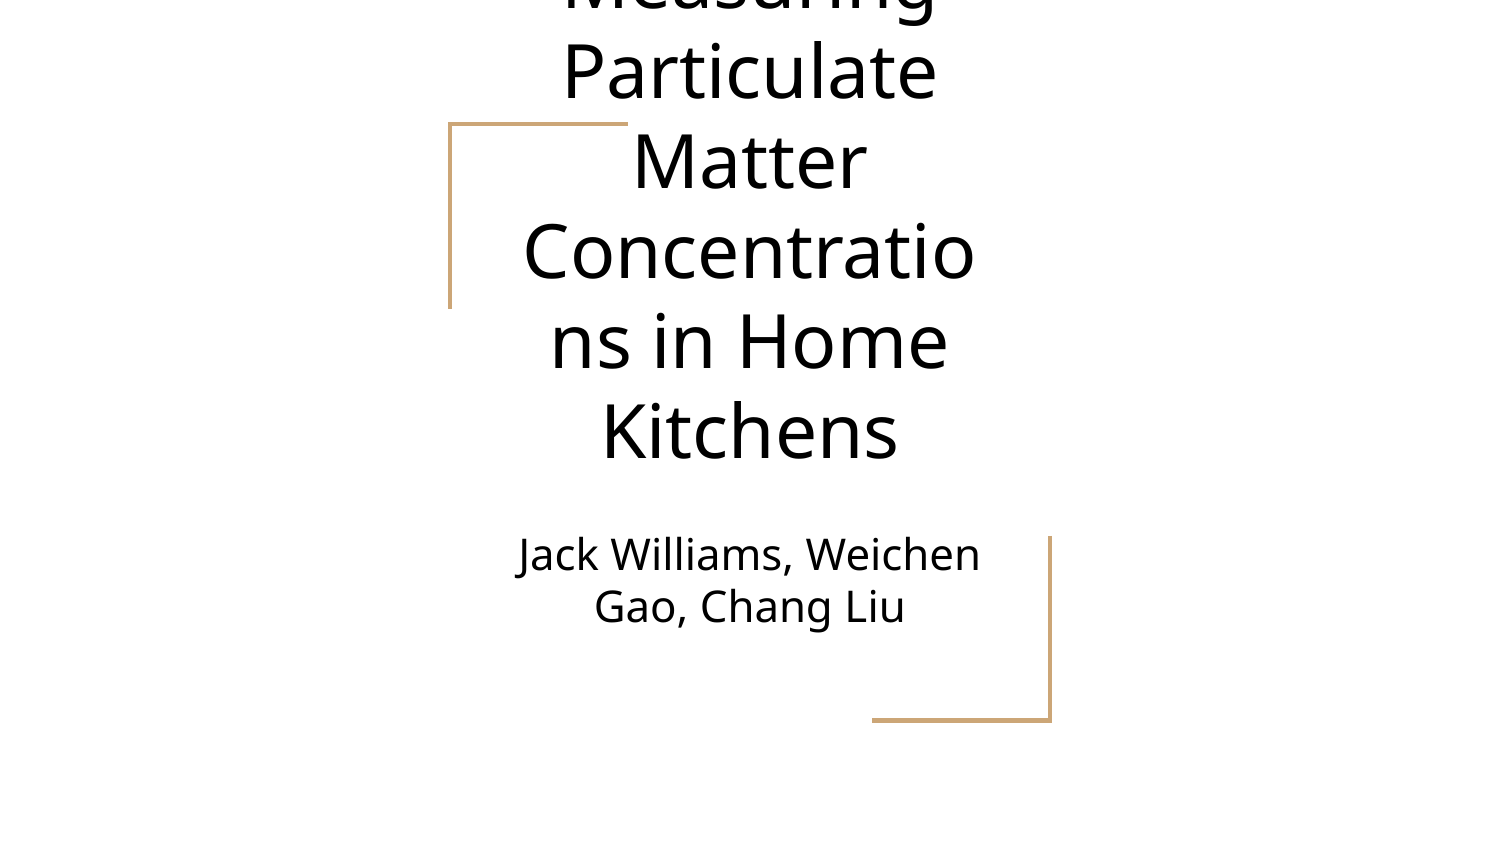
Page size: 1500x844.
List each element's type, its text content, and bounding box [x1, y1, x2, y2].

title Feasibility of Measuring Particulate Matter Concentrations in Home Kitchens [499, 236, 1001, 490]
subtitle Jack Williams, Weichen Gao, Chang Liu [499, 511, 1001, 627]
